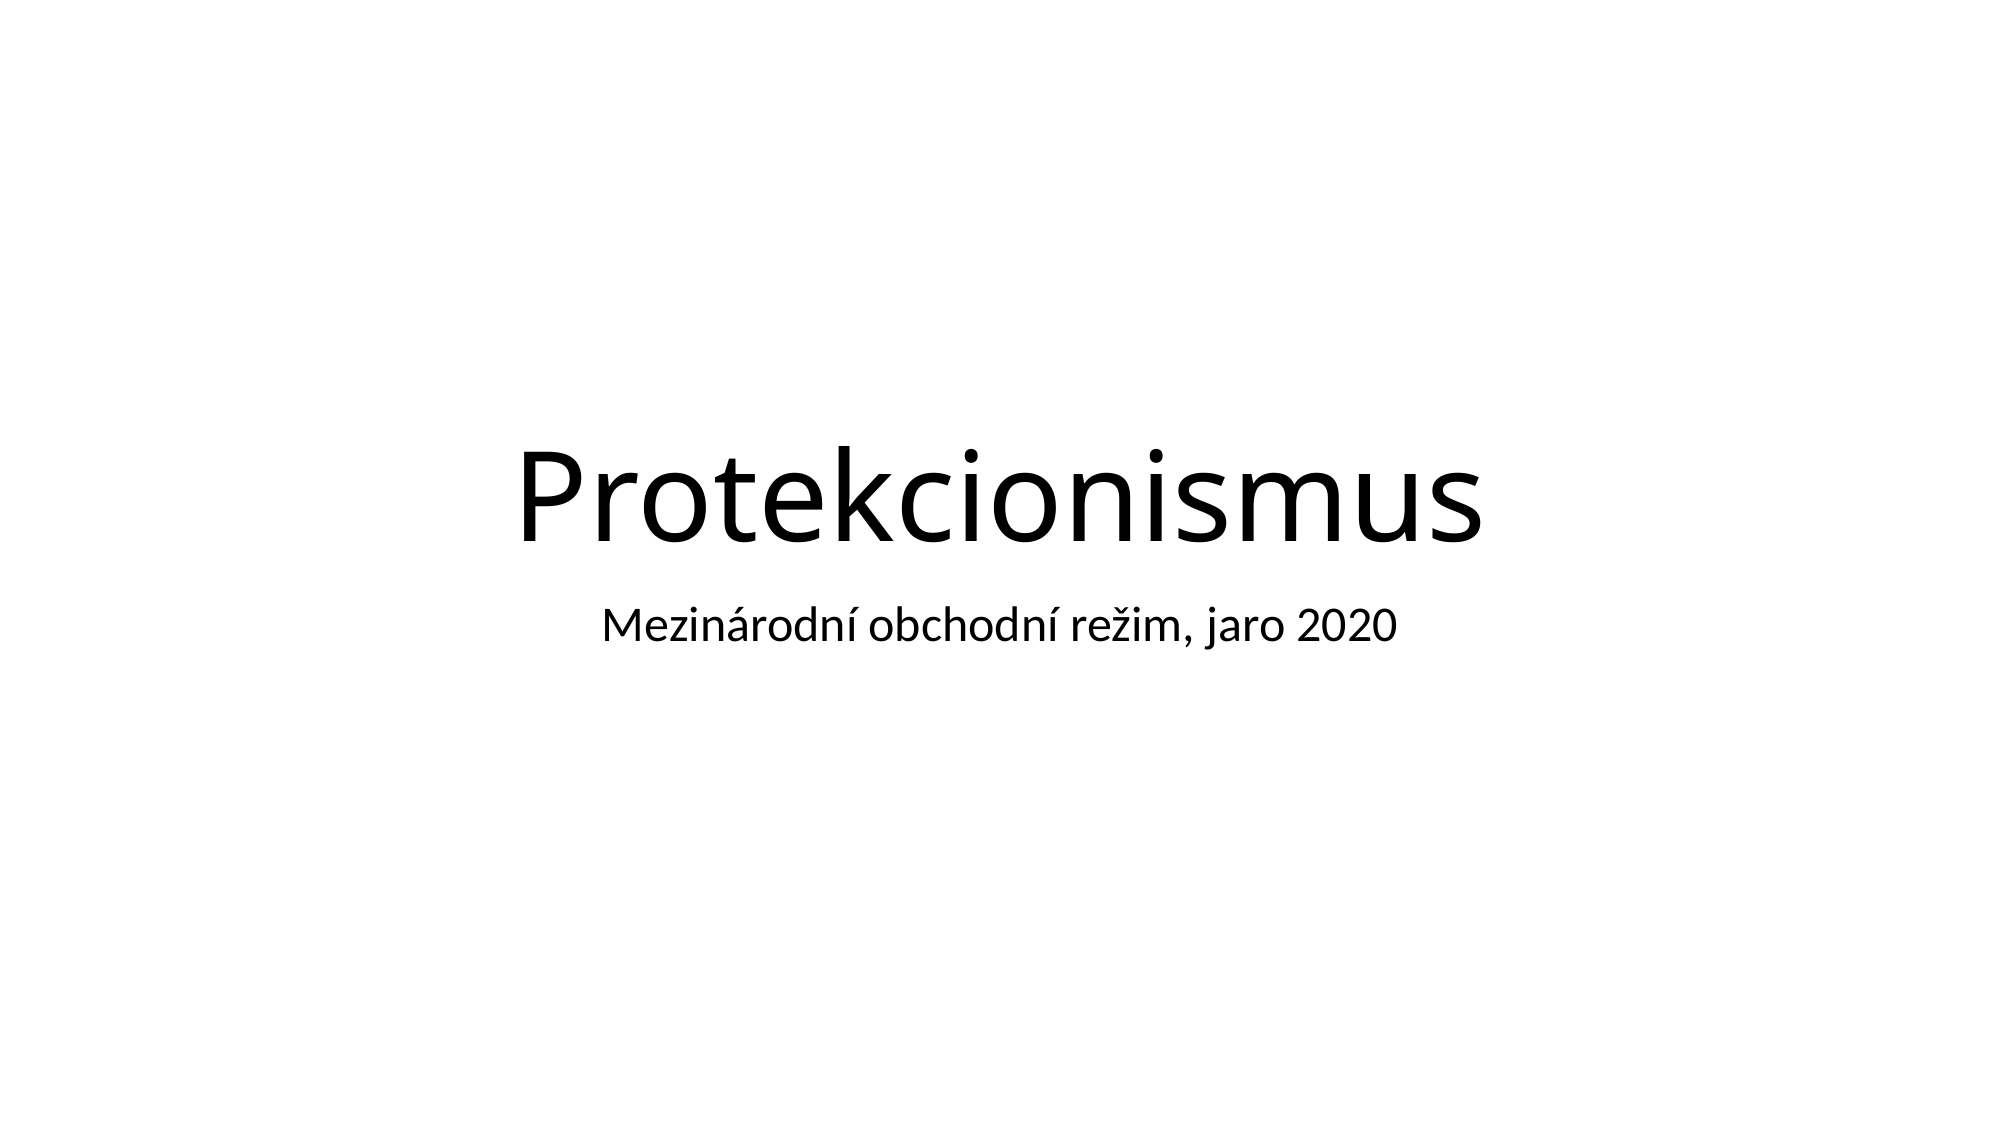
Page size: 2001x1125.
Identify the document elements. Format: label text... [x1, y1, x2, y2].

subtitle Mezinárodní obchodní režim, jaro 2020 [249, 590, 1750, 863]
title Protekcionismus [249, 184, 1750, 576]
